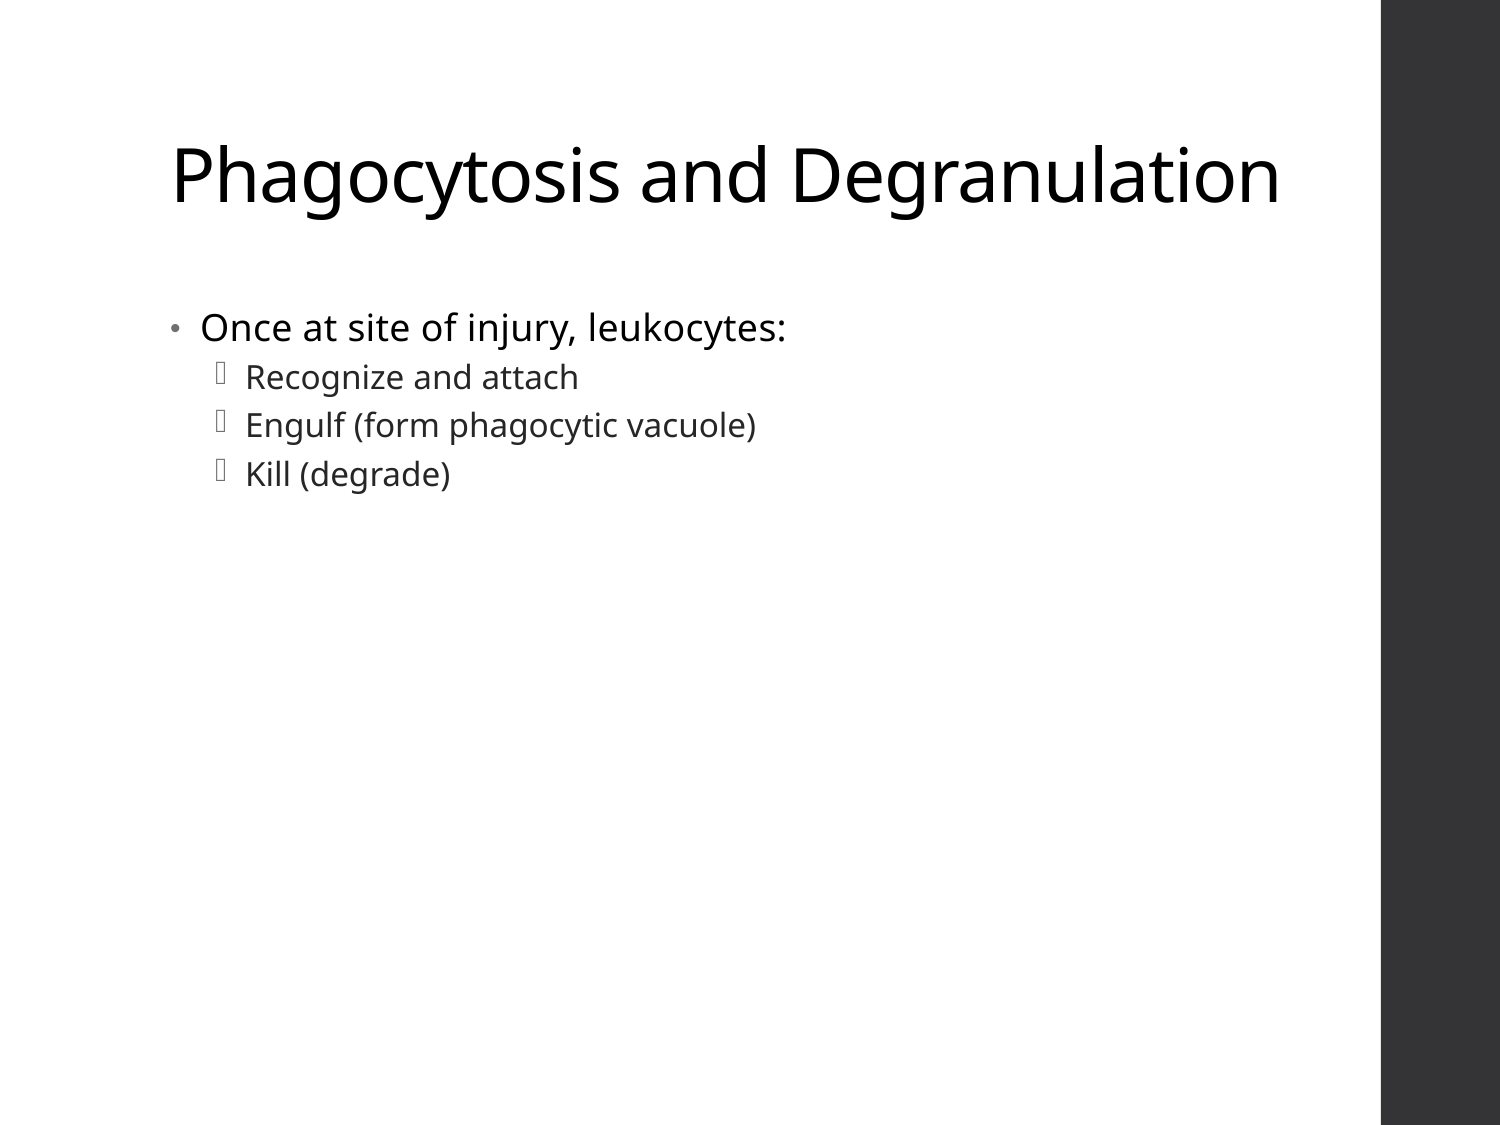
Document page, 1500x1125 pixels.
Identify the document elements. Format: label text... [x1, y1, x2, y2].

list Once at site of injury, leukocytes: Recognize and attach Engulf (form phagocytic vacuole) Kill (degrade) [155, 299, 1213, 1014]
title Phagocytosis and Degranulation [155, 111, 1348, 227]
